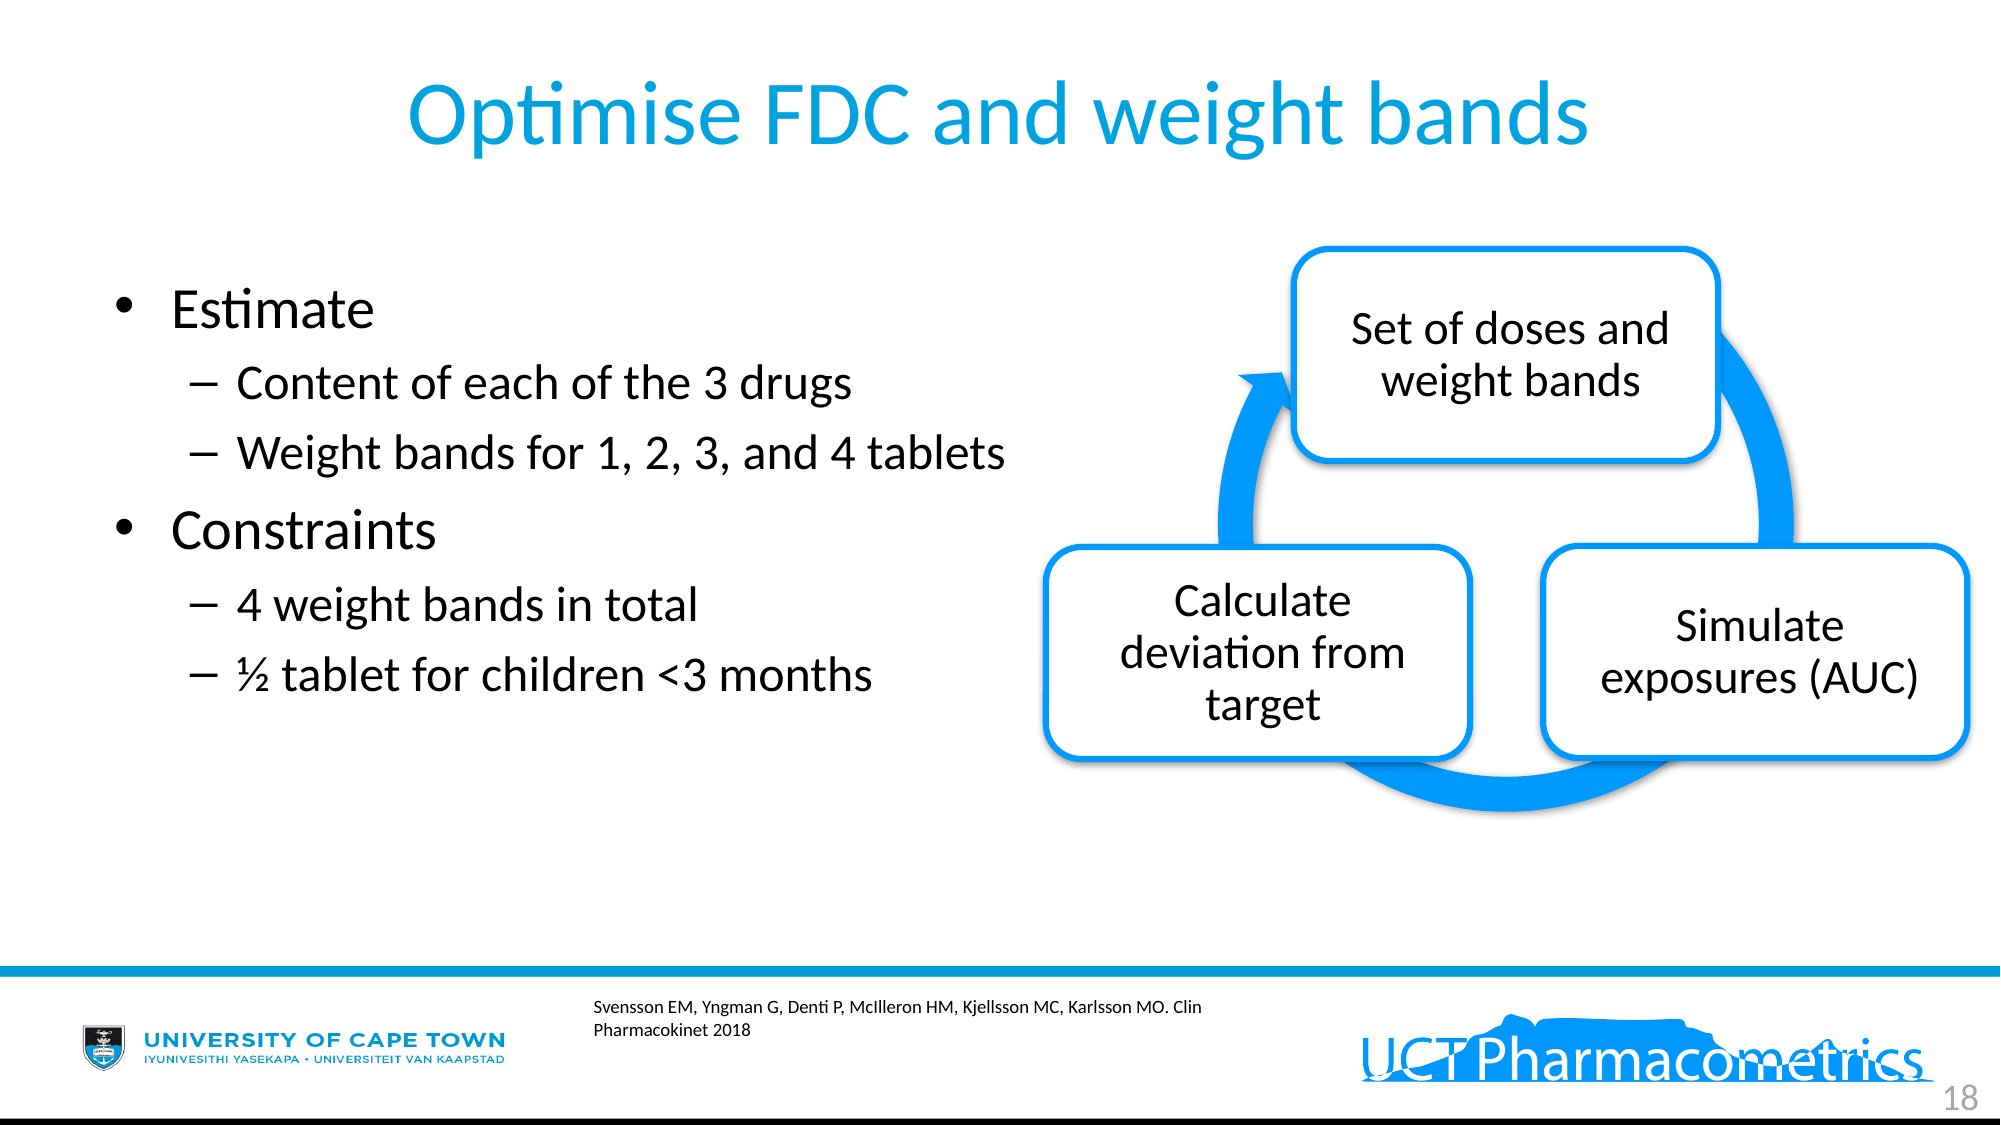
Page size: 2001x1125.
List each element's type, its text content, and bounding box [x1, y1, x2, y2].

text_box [1044, 248, 1968, 865]
list Estimate Content of each of the 3 drugs Weight bands for 1, 2, 3, and 4 tablets Constraints 4 weight bands in total ½ tablet for children <3 months [99, 262, 1045, 971]
slide_number 18 [1926, 1065, 2000, 1125]
title Optimise FDC and weight bands [99, 45, 1900, 233]
picture [0, 977, 2000, 1125]
footer Svensson EM, Yngman G, Denti P, McIlleron HM, Kjellsson MC, Karlsson MO. Clin Pharmacokinet 2018 [578, 987, 1249, 1114]
